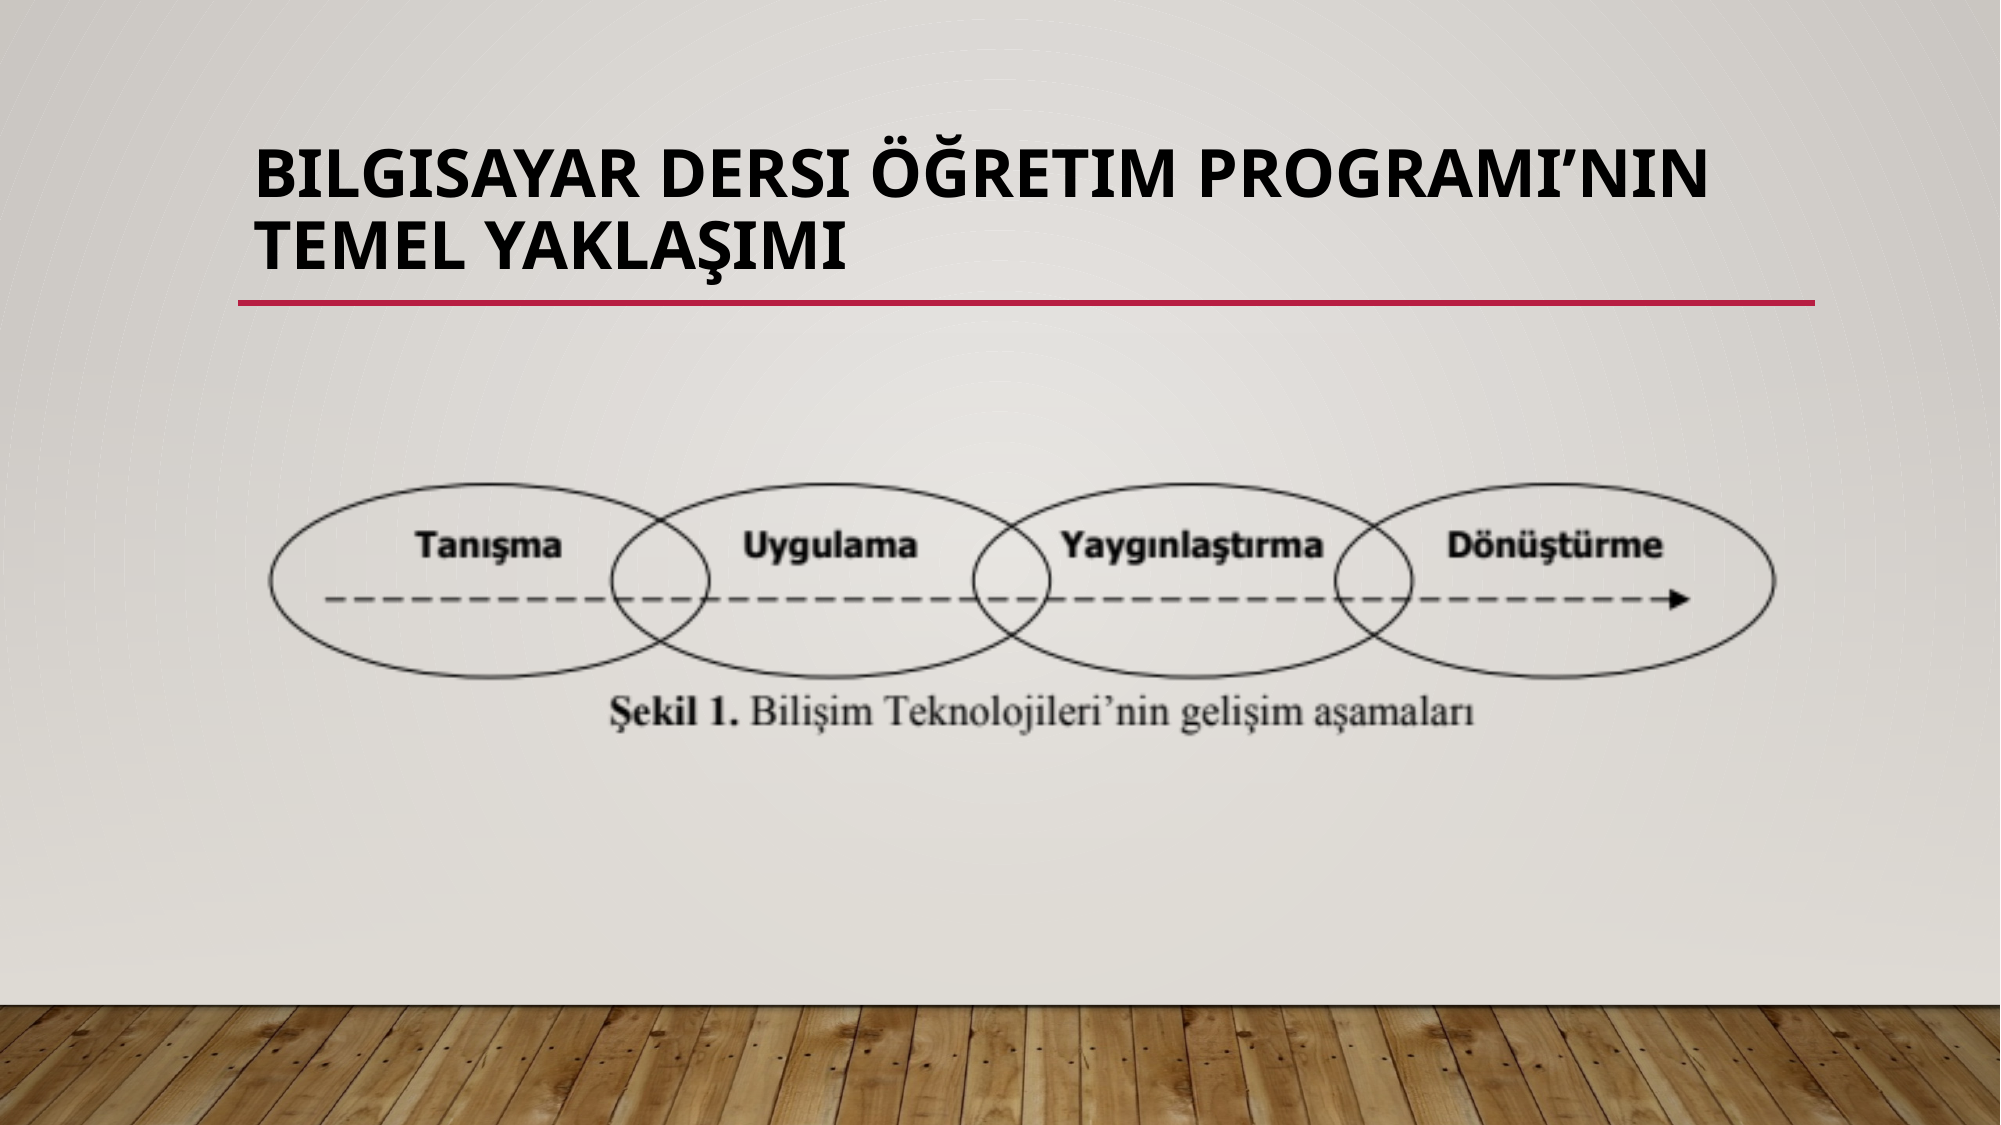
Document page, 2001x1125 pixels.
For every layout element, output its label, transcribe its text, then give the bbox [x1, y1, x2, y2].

picture [0, 1005, 2000, 1125]
title Bilgisayar Dersi Öğretim Programı’nın Temel Yaklaşımı [238, 131, 1814, 305]
picture [232, 420, 1804, 759]
